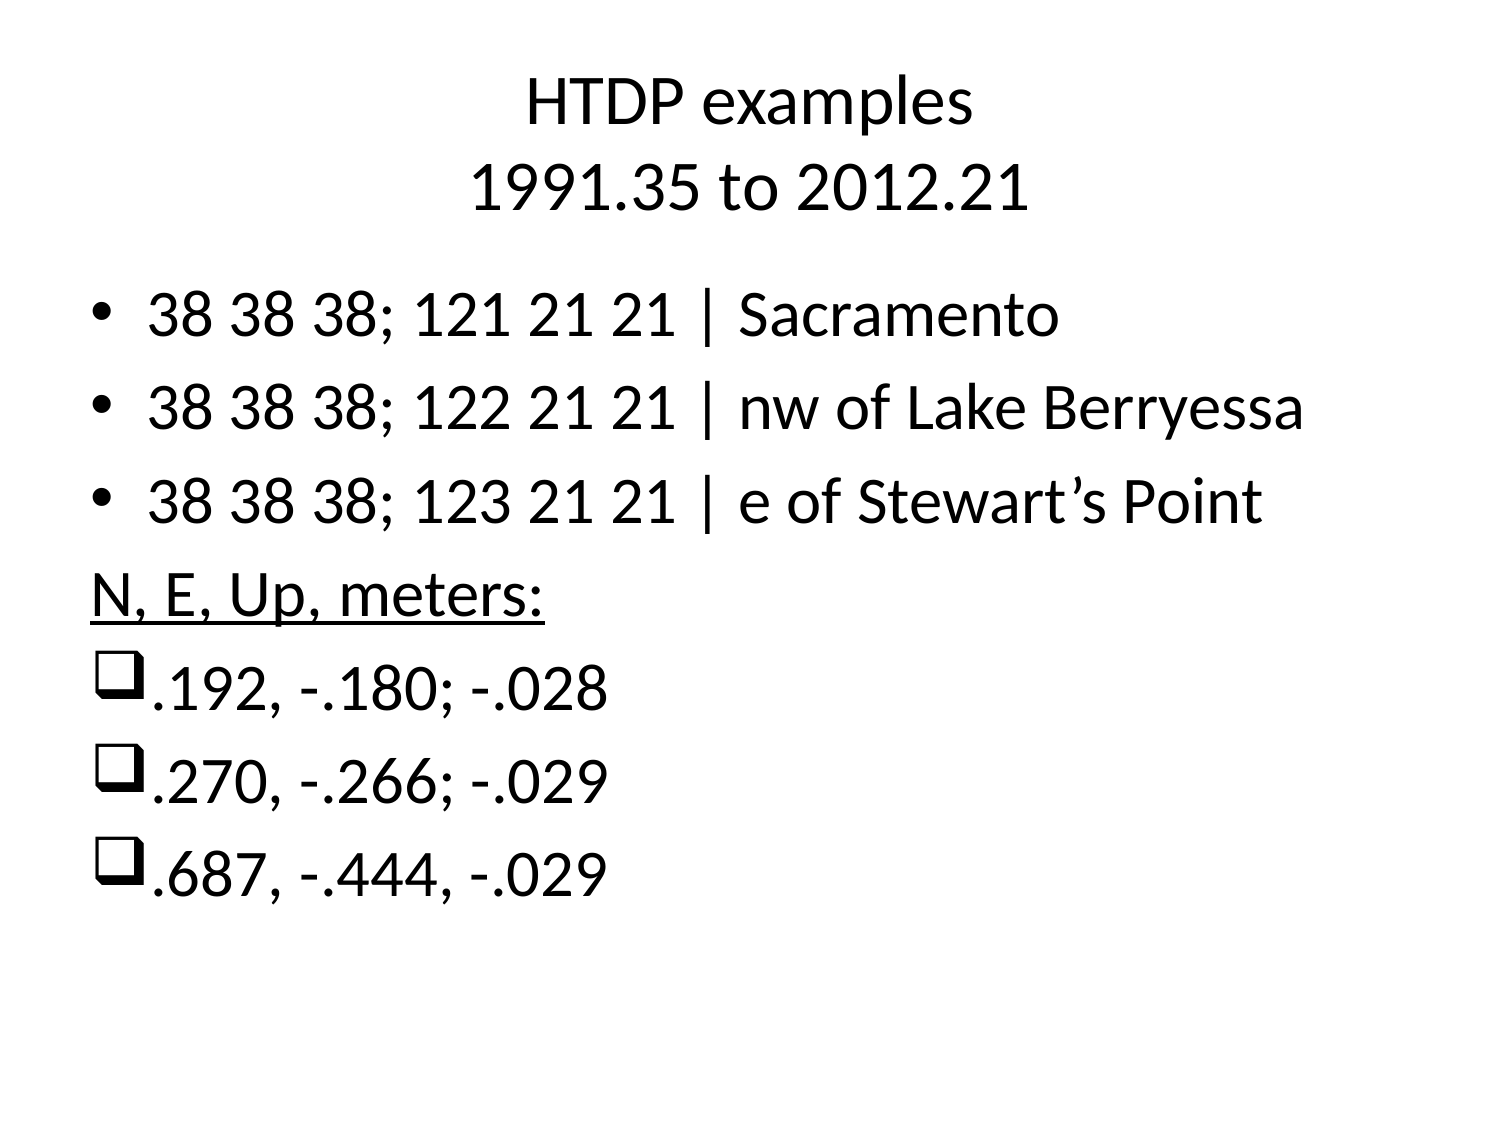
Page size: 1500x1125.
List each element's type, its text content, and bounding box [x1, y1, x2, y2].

title HTDP examples 1991.35 to 2012.21 [75, 45, 1425, 233]
list 38 38 38; 121 21 21 | Sacramento 38 38 38; 122 21 21 | nw of Lake Berryessa 38 38 38; 123 21 21 | e of Stewart’s Point N, E, Up, meters: .192, -.180; -.028 .270, -.266; -.029 .687, -.444, -.029 [75, 262, 1425, 1005]
